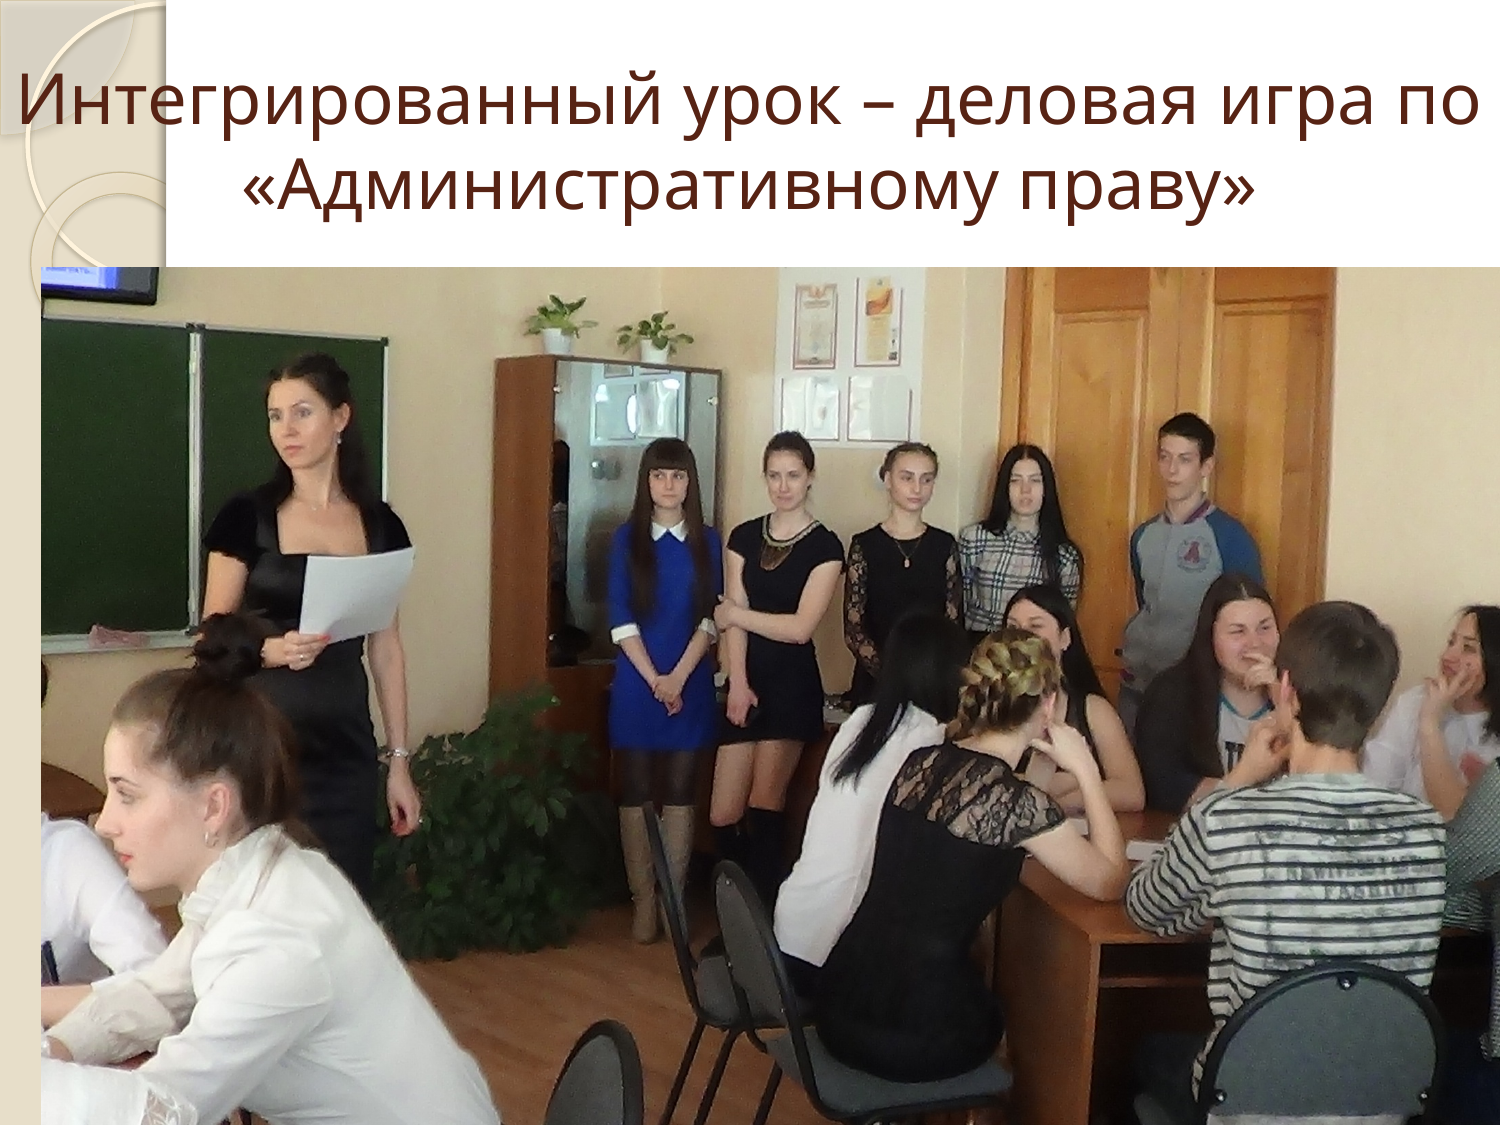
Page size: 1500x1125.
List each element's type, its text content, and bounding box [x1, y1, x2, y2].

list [41, 266, 1500, 1125]
title Интегрированный урок – деловая игра по «Административному праву» [0, 45, 1500, 233]
